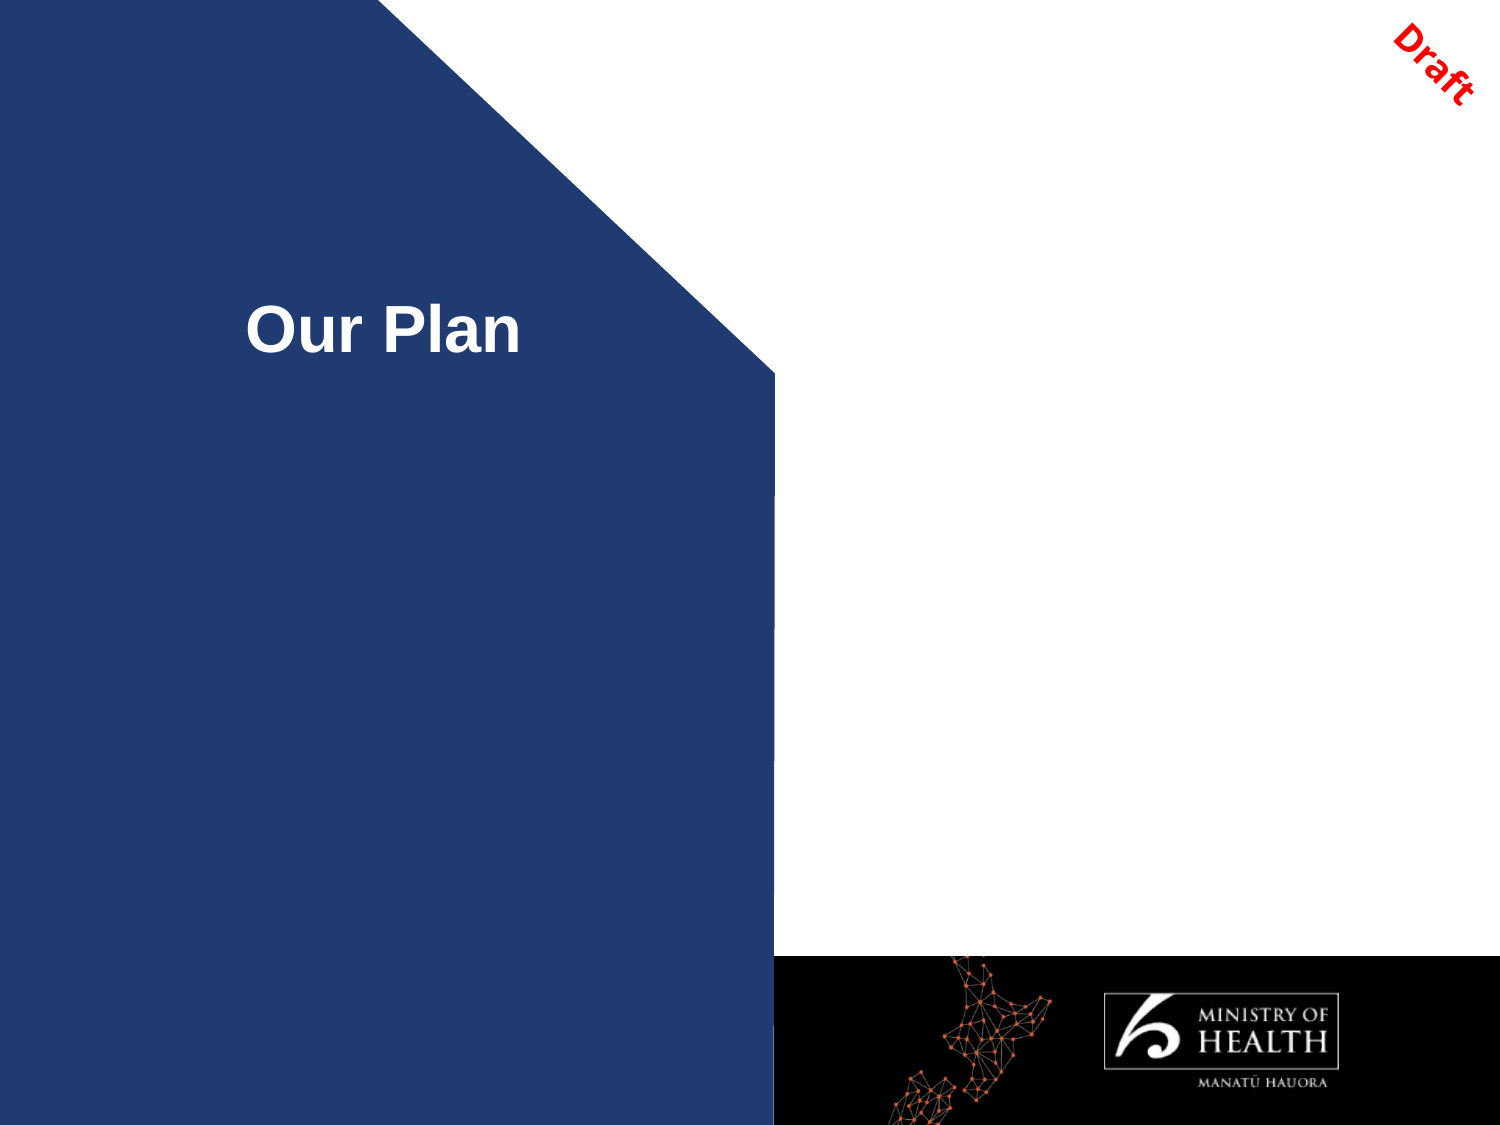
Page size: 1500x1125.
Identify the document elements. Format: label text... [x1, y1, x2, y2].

text_box Draft [1370, 0, 1500, 129]
list Our Plan [112, 278, 656, 374]
picture [774, 923, 1500, 1125]
